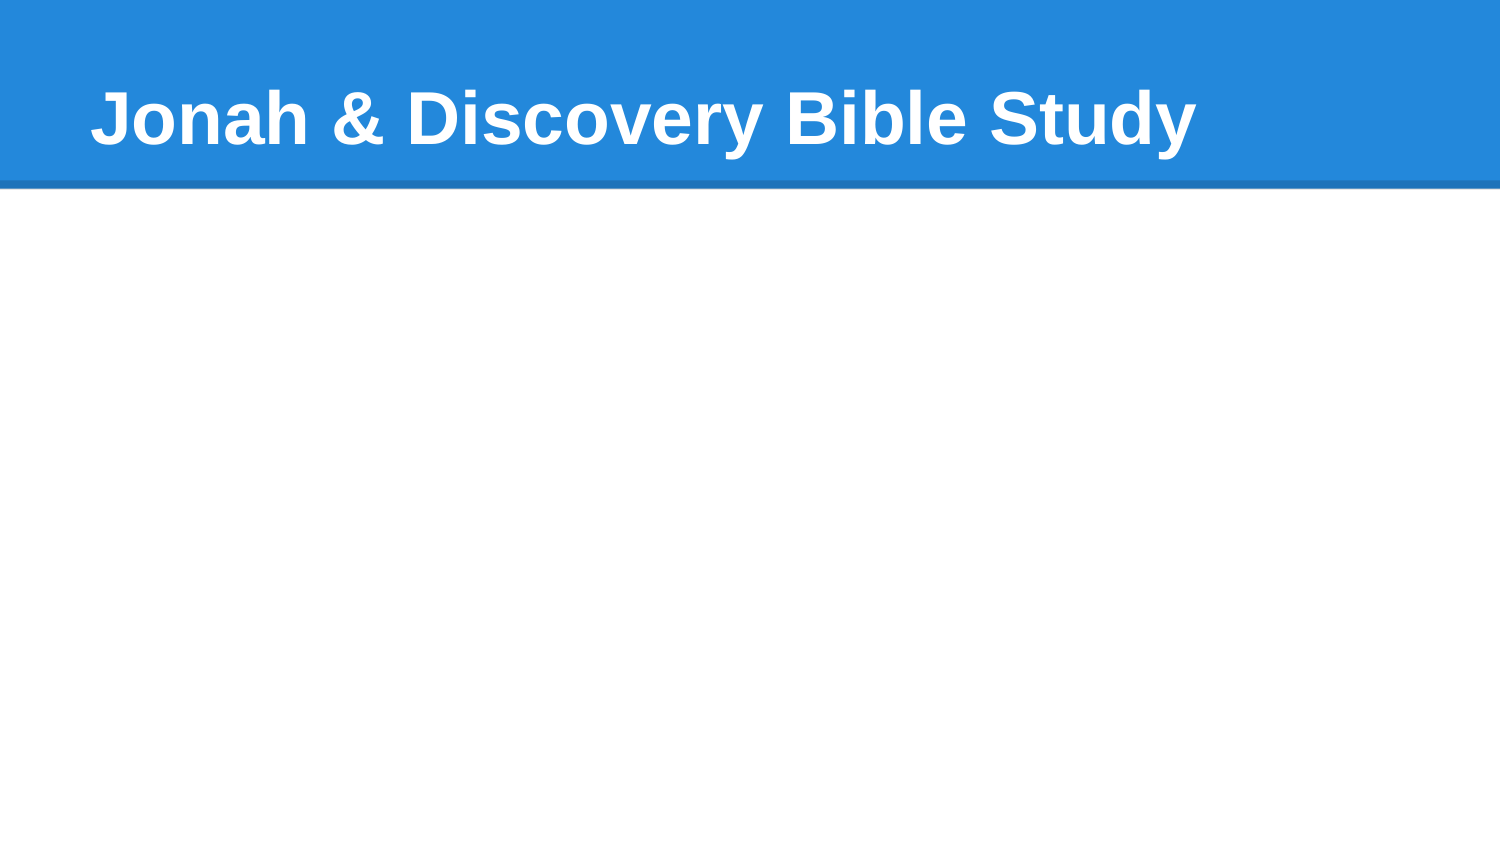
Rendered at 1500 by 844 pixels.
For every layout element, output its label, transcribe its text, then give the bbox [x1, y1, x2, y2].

title Jonah & Discovery Bible Study [75, 33, 1425, 175]
